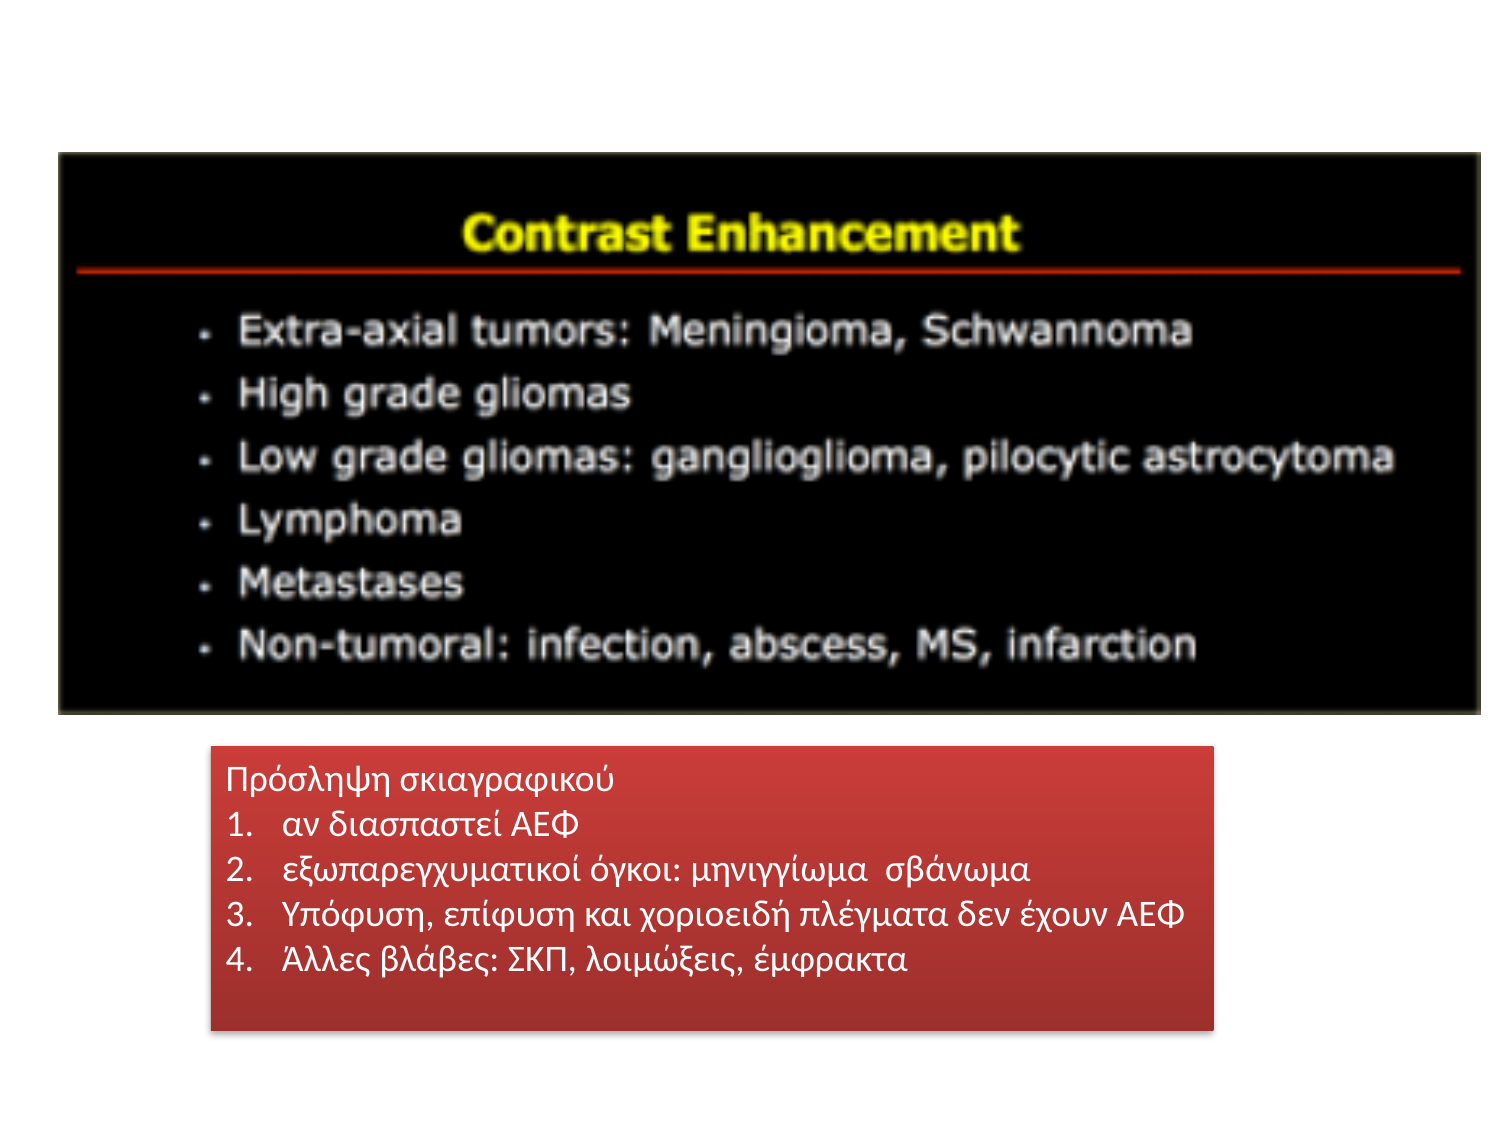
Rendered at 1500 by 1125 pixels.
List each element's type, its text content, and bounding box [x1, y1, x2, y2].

text_box Πρόσληψη σκιαγραφικού αν διασπαστεί ΑΕΦ εξωπαρεγχυματικοί όγκοι: μηνιγγίωμα σβάνωμα Υπόφυση, επίφυση και χοριοειδή πλέγματα δεν έχουν ΑΕΦ Άλλες βλάβες: ΣΚΠ, λοιμώξεις, έμφρακτα [210, 746, 1214, 1031]
picture [58, 152, 1482, 716]
